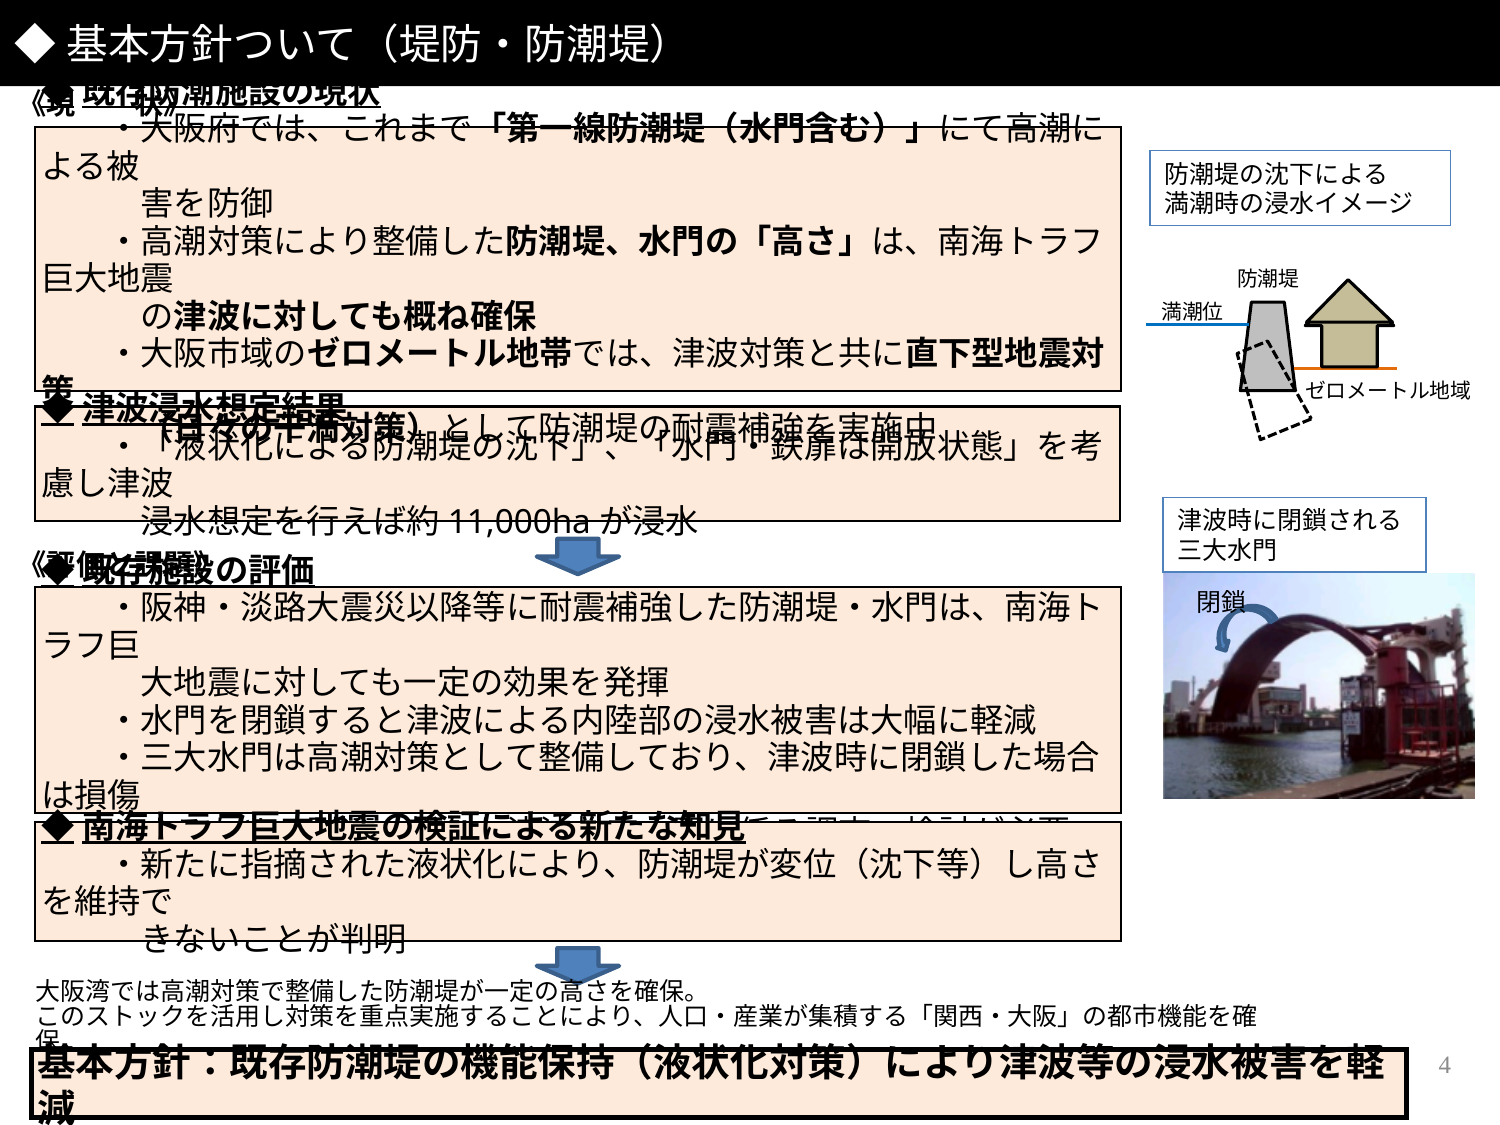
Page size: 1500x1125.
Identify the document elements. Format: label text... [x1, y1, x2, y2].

picture [1163, 572, 1475, 799]
text_box ◆津波浸水想定結果 ・「液状化による防潮堤の沈下」、「水門・鉄扉は開放状態」を考慮し津波 浸水想定を行えば約11,000haが浸水 [35, 406, 1121, 521]
text_box 《現 状》 [2, 78, 440, 128]
text_box 防潮堤の沈下による 満潮時の浸水イメージ [1149, 150, 1451, 226]
text_box ◆既存防潮施設の現状 ・大阪府では、これまで「第一線防潮堤（水門含む）」にて高潮による被 害を防御 ・高潮対策により整備した防潮堤、水門の「高さ」は、南海トラフ巨大地震 の津波に対しても概ね確保 ・大阪市域のゼロメートル地帯では、津波対策と共に直下型地震対策 （日々の干満対策）として防潮堤の耐震補強を実施中 [35, 126, 1122, 391]
text_box 基本方針：既存防潮堤の機能保持（液状化対策）により津波等の浸水被害を軽減 [31, 1062, 1407, 1118]
text_box [534, 536, 622, 577]
text_box ◆既存施設の評価 ・阪神・淡路大震災以降等に耐震補強した防潮堤・水門は、南海トラフ巨 大地震に対しても一定の効果を発揮 ・水門を閉鎖すると津波による内陸部の浸水被害は大幅に軽減 ・三大水門は高潮対策として整備しており、津波時に閉鎖した場合は損傷 するため、別途、新たな津波対応水門に係る調査・検討が必要 [35, 586, 1122, 814]
text_box ◆基本方針ついて（堤防・防潮堤） [0, 0, 1500, 87]
text_box 《評価と課題》 [2, 538, 440, 589]
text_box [1145, 256, 1491, 433]
text_box 津波時に閉鎖される 三大水門 [1163, 497, 1427, 571]
slide_number 4 [1116, 1033, 1467, 1094]
text_box [534, 946, 622, 975]
text_box ◆南海トラフ巨大地震の検証による新たな知見 ・新たに指摘された液状化により、防潮堤が変位（沈下等）し高さを維持で きないことが判明 [35, 822, 1122, 941]
text_box 大阪湾では高潮対策で整備した防潮堤が一定の高さを確保。 このストックを活用し対策を重点実施することにより、人口・産業が集積する「関西・大阪」の都市機能を確保。 [29, 975, 1272, 1062]
